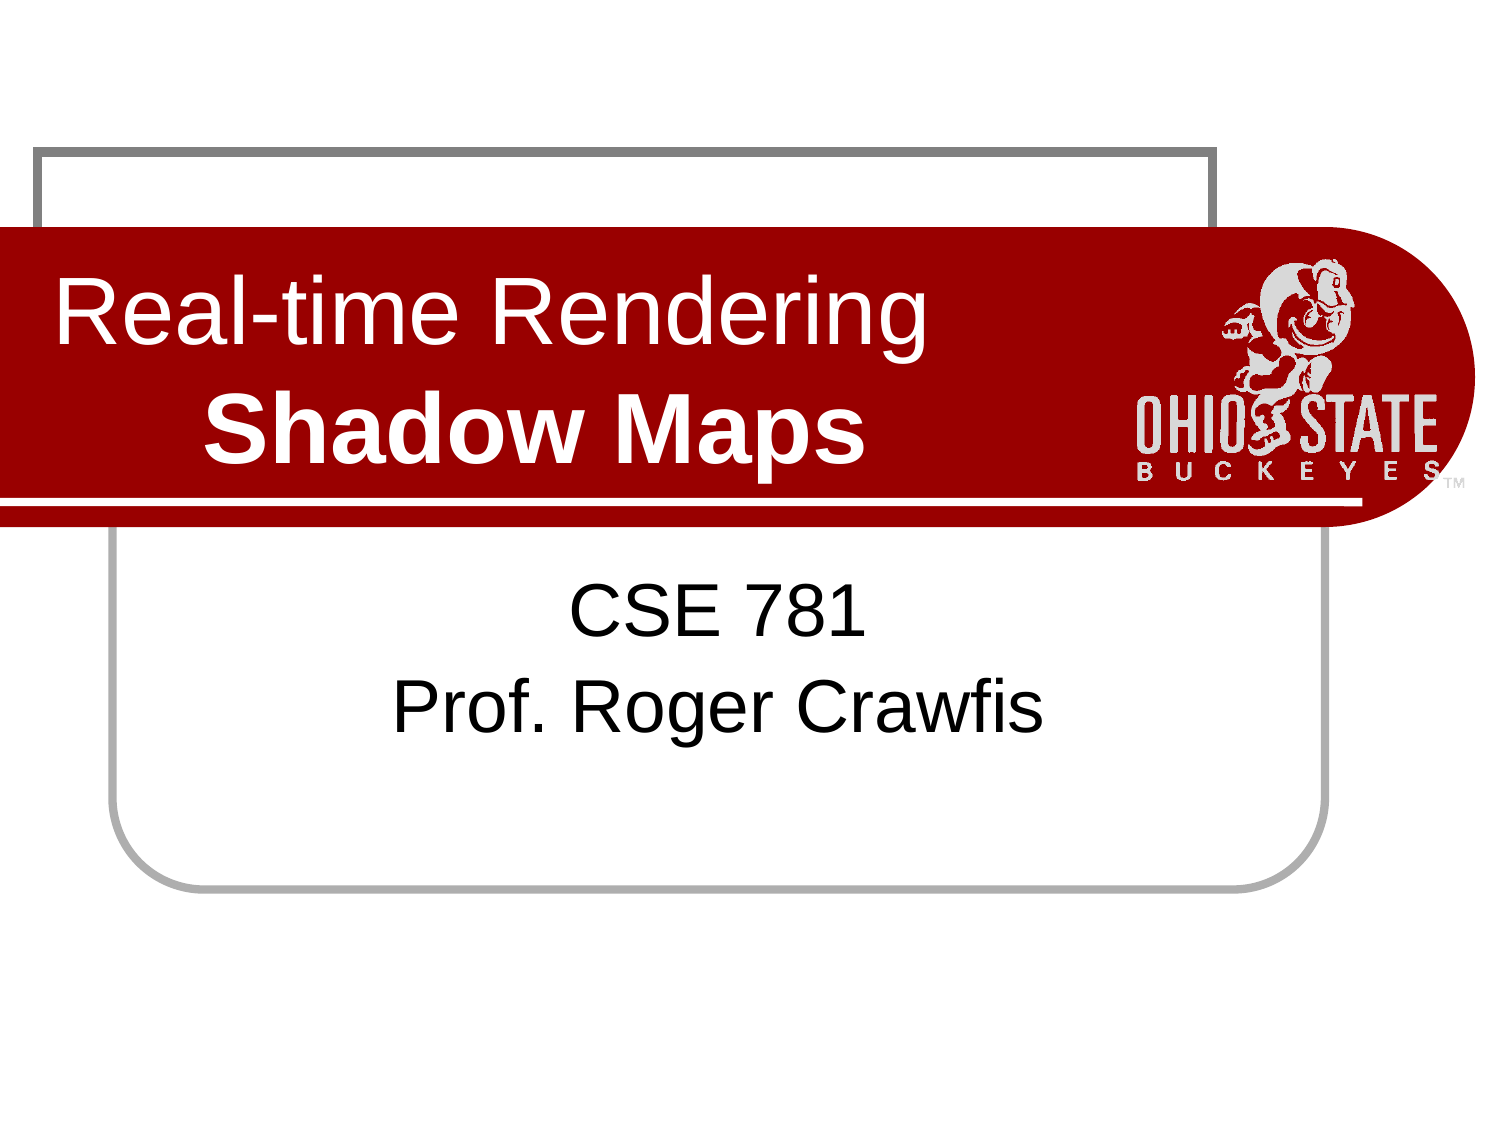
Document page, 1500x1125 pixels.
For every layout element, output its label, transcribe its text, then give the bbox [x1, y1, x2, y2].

title Real-time Rendering Shadow Maps [37, 233, 1363, 499]
subtitle CSE 781 Prof. Roger Crawfis [174, 564, 1263, 840]
